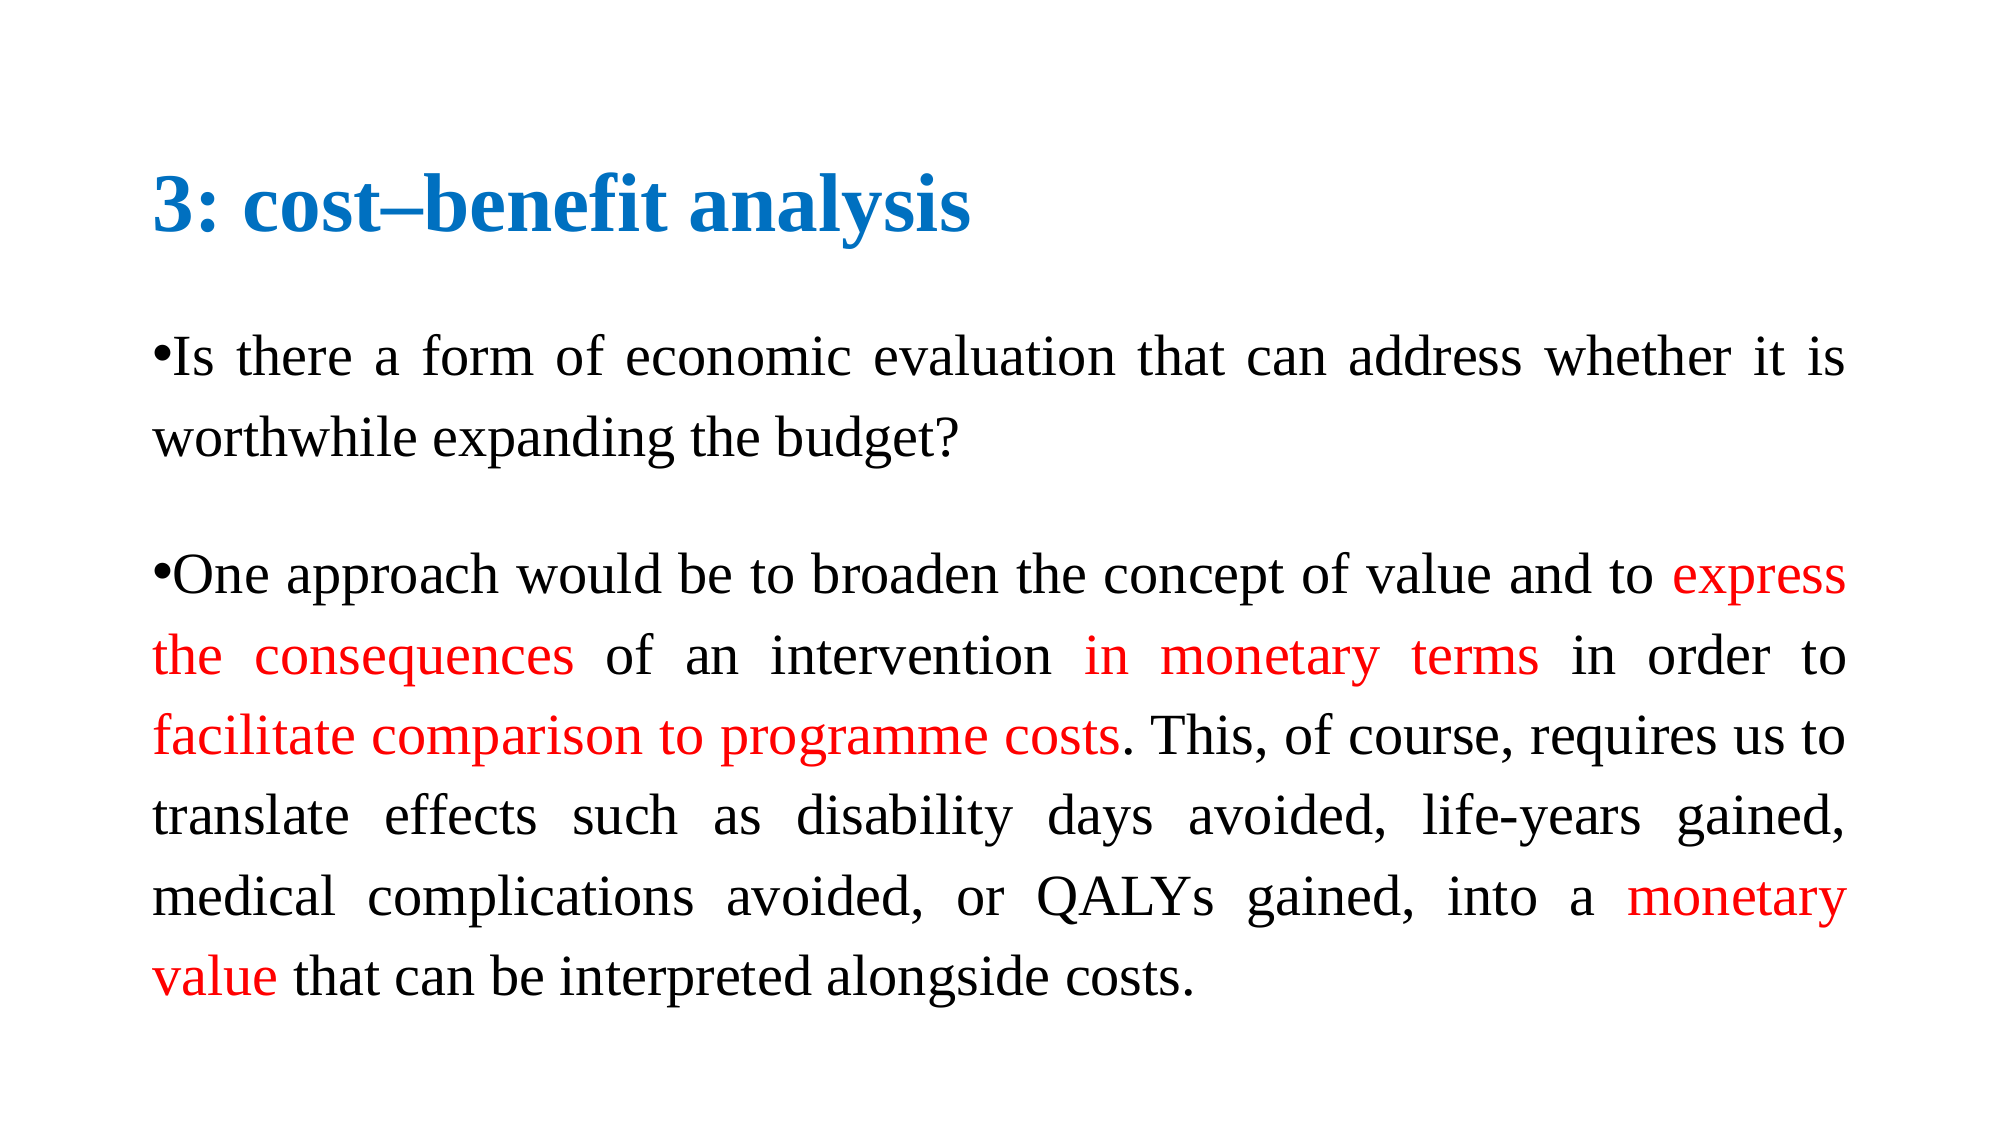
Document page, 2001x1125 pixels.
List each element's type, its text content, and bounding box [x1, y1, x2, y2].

list Is there a form of economic evaluation that can address whether it is worthwhile expanding the budget? One approach would be to broaden the concept of value and to express the consequences of an intervention in monetary terms in order to facilitate comparison to programme costs. This, of course, requires us to translate effects such as disability days avoided, life-years gained, medical complications avoided, or QALYs gained, into a monetary value that can be interpreted alongside costs. [137, 299, 1863, 1125]
title 3: cost–benefit analysis [137, 82, 1863, 299]
